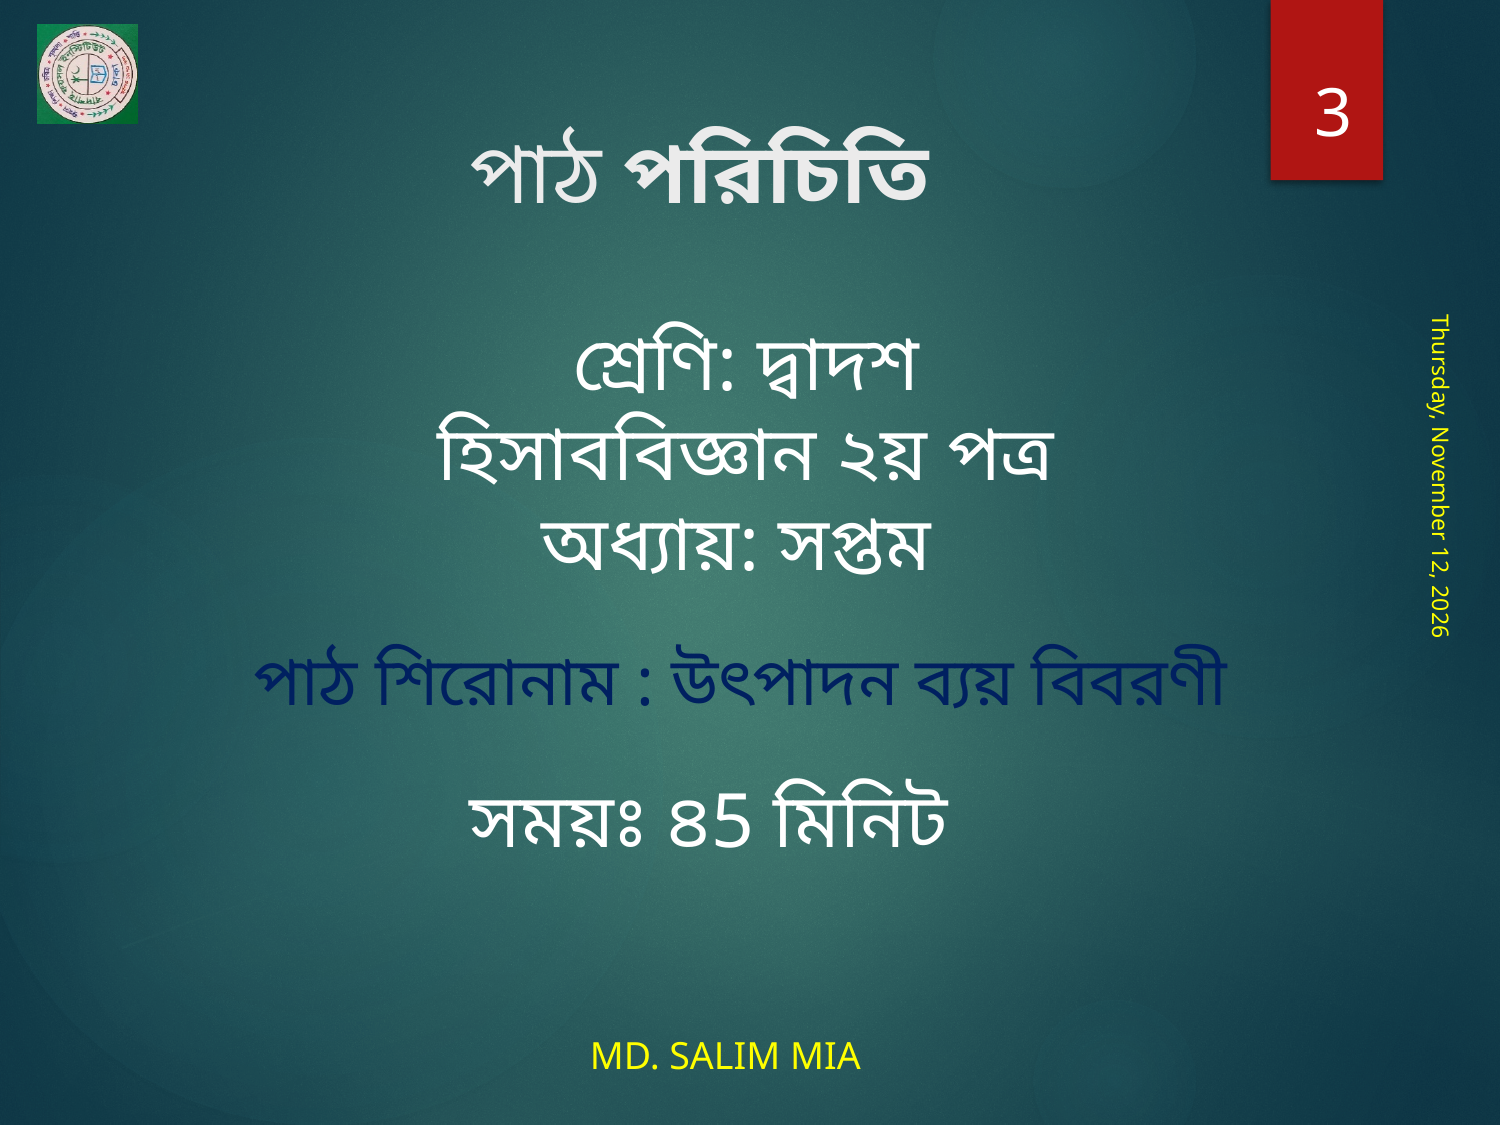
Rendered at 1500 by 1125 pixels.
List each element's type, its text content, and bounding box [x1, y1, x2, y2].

text_box শ্রেণি: দ্বাদশ হিসাববিজ্ঞান ২য় পত্র অধ্যায়: সপ্তম [415, 308, 1078, 594]
text_box সময়ঃ ৪5 মিনিট [377, 764, 1041, 870]
picture [37, 24, 138, 124]
text_box পাঠ শিরোনাম : উৎপাদন ব্যয় বিবরণী [99, 620, 1382, 738]
text_box 3 [1299, 62, 1363, 158]
title পাঠ পরিচিতি [350, 112, 1049, 229]
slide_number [1387, 299, 1463, 825]
